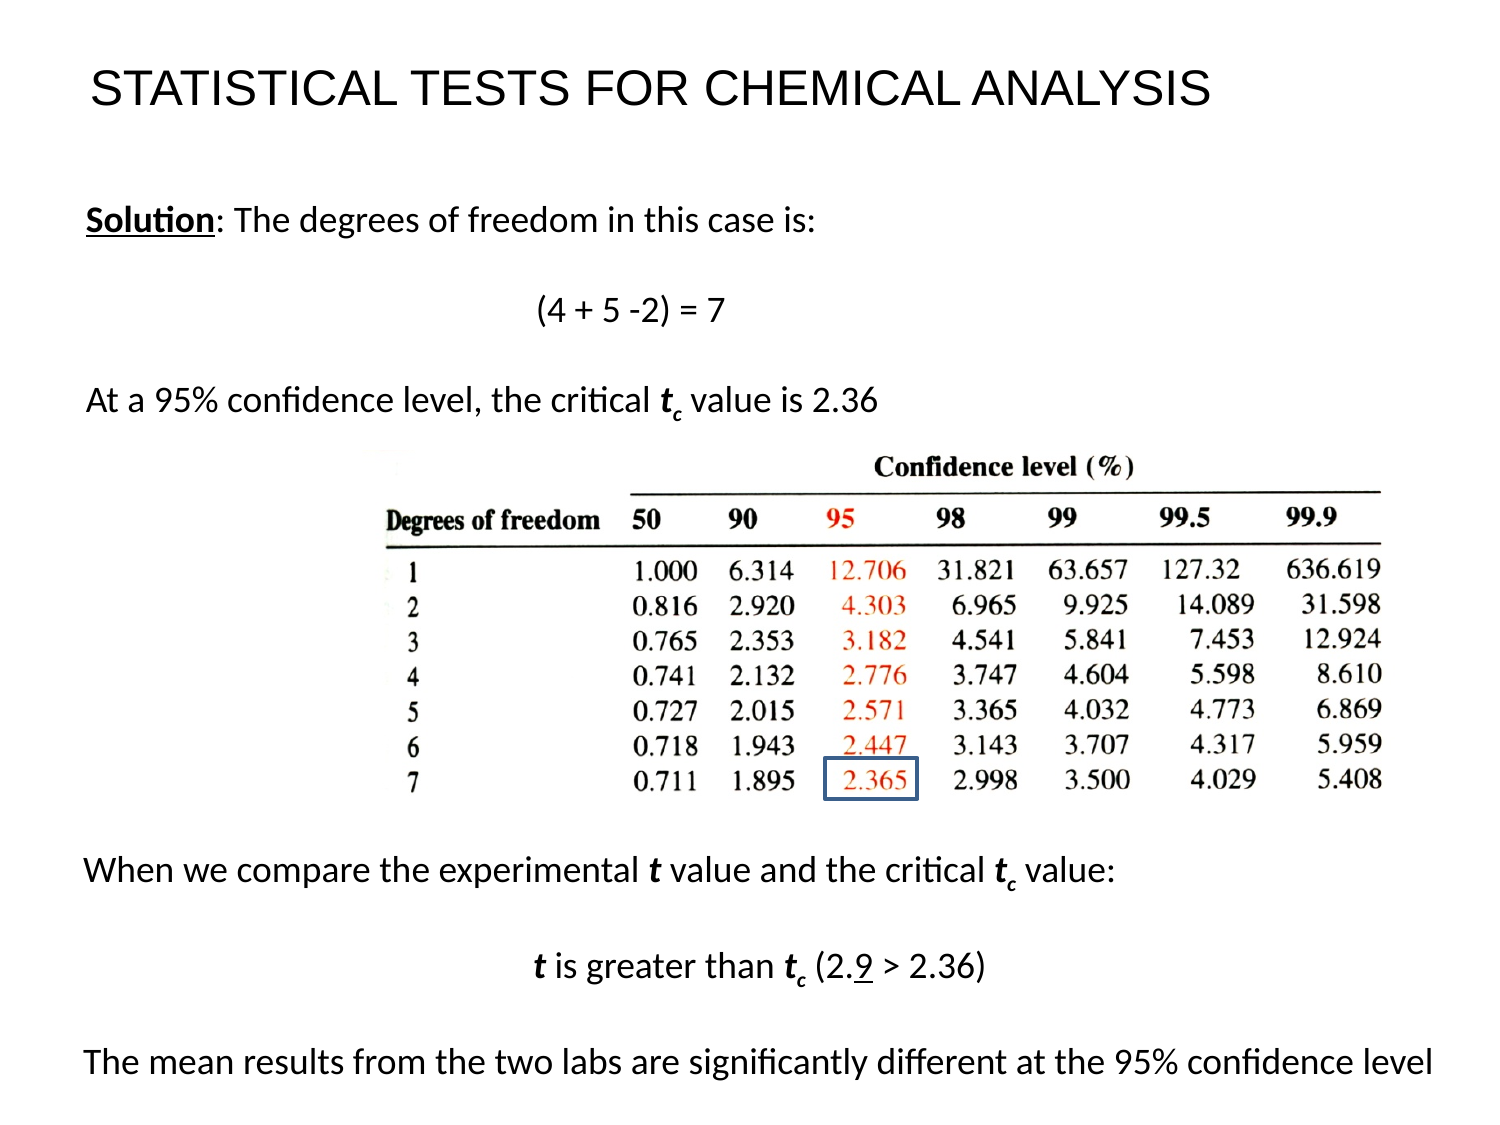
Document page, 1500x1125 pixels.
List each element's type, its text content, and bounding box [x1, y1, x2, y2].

text_box When we compare the experimental t value and the critical tc value: t is greater than tc (2.9 > 2.36) The mean results from the two labs are significantly different at the 95% confidence level [68, 837, 1494, 1090]
text_box Solution: The degrees of freedom in this case is: (4 + 5 -2) = 7 At a 95% confidence level, the critical tc value is 2.36 [71, 187, 1496, 434]
picture [362, 449, 1422, 800]
text_box STATISTICAL TESTS FOR CHEMICAL ANALYSIS [74, 12, 1425, 125]
